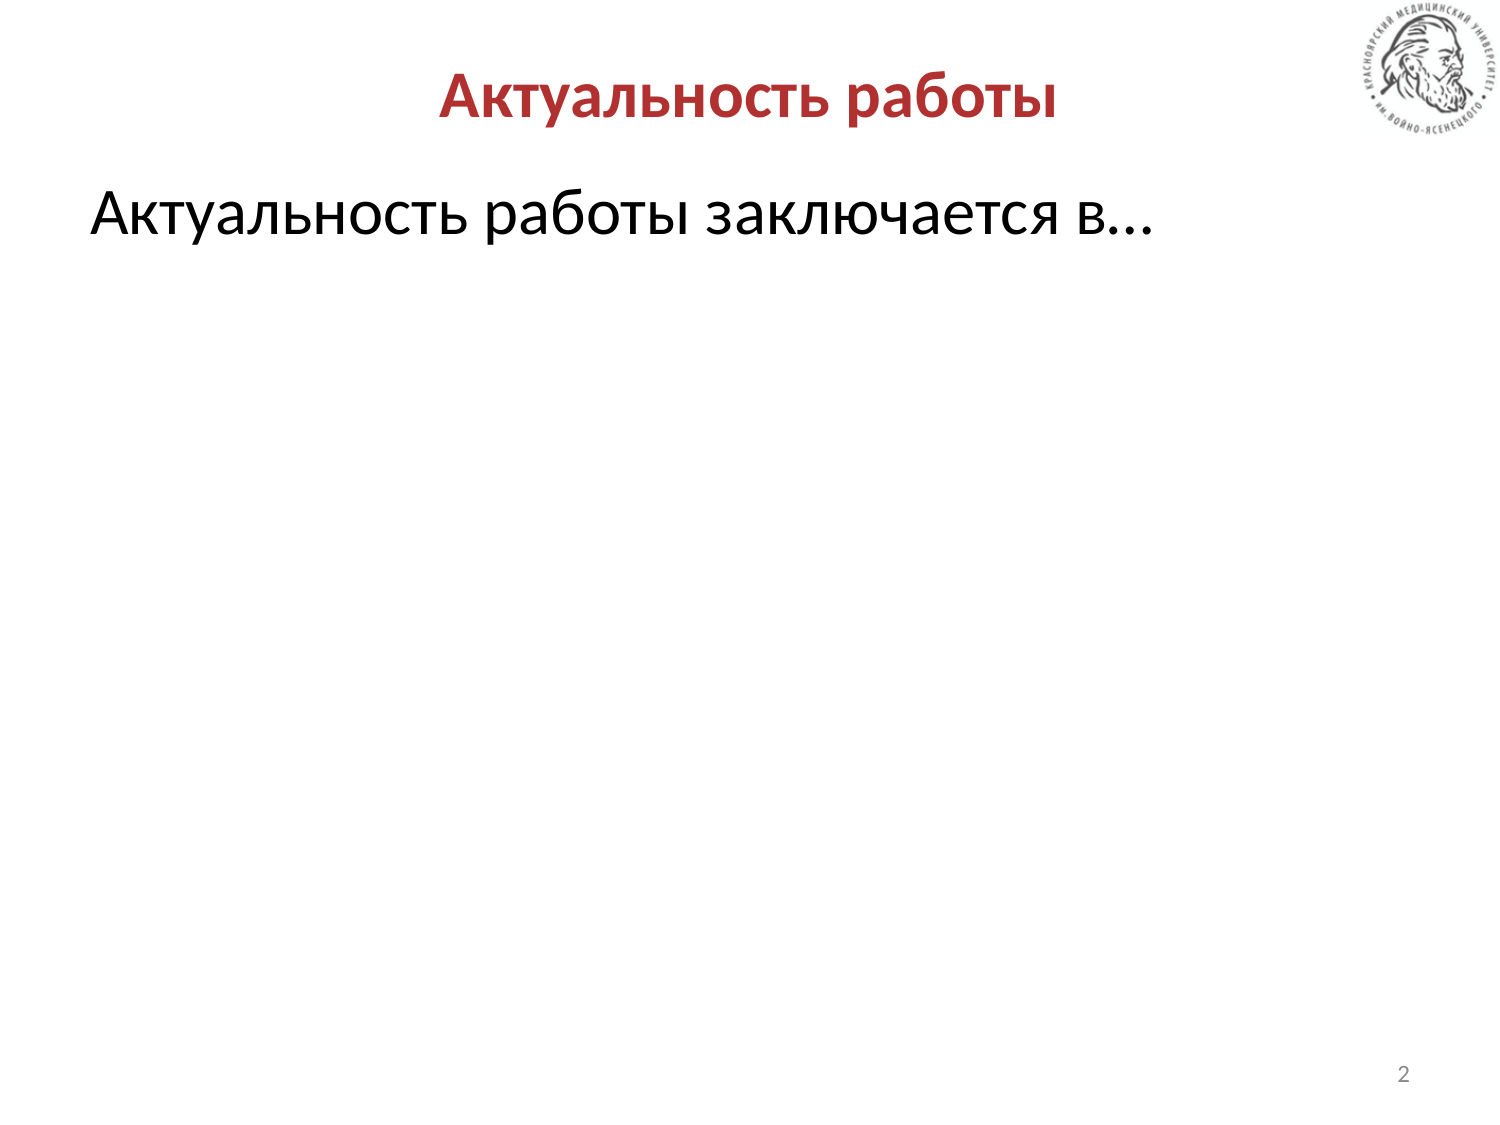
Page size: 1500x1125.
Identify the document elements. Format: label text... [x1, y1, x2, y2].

title Актуальность работы [75, 45, 1353, 138]
list Актуальность работы заключается в… [75, 160, 1425, 1005]
picture [1358, 0, 1500, 138]
slide_number 2 [1074, 1042, 1425, 1103]
